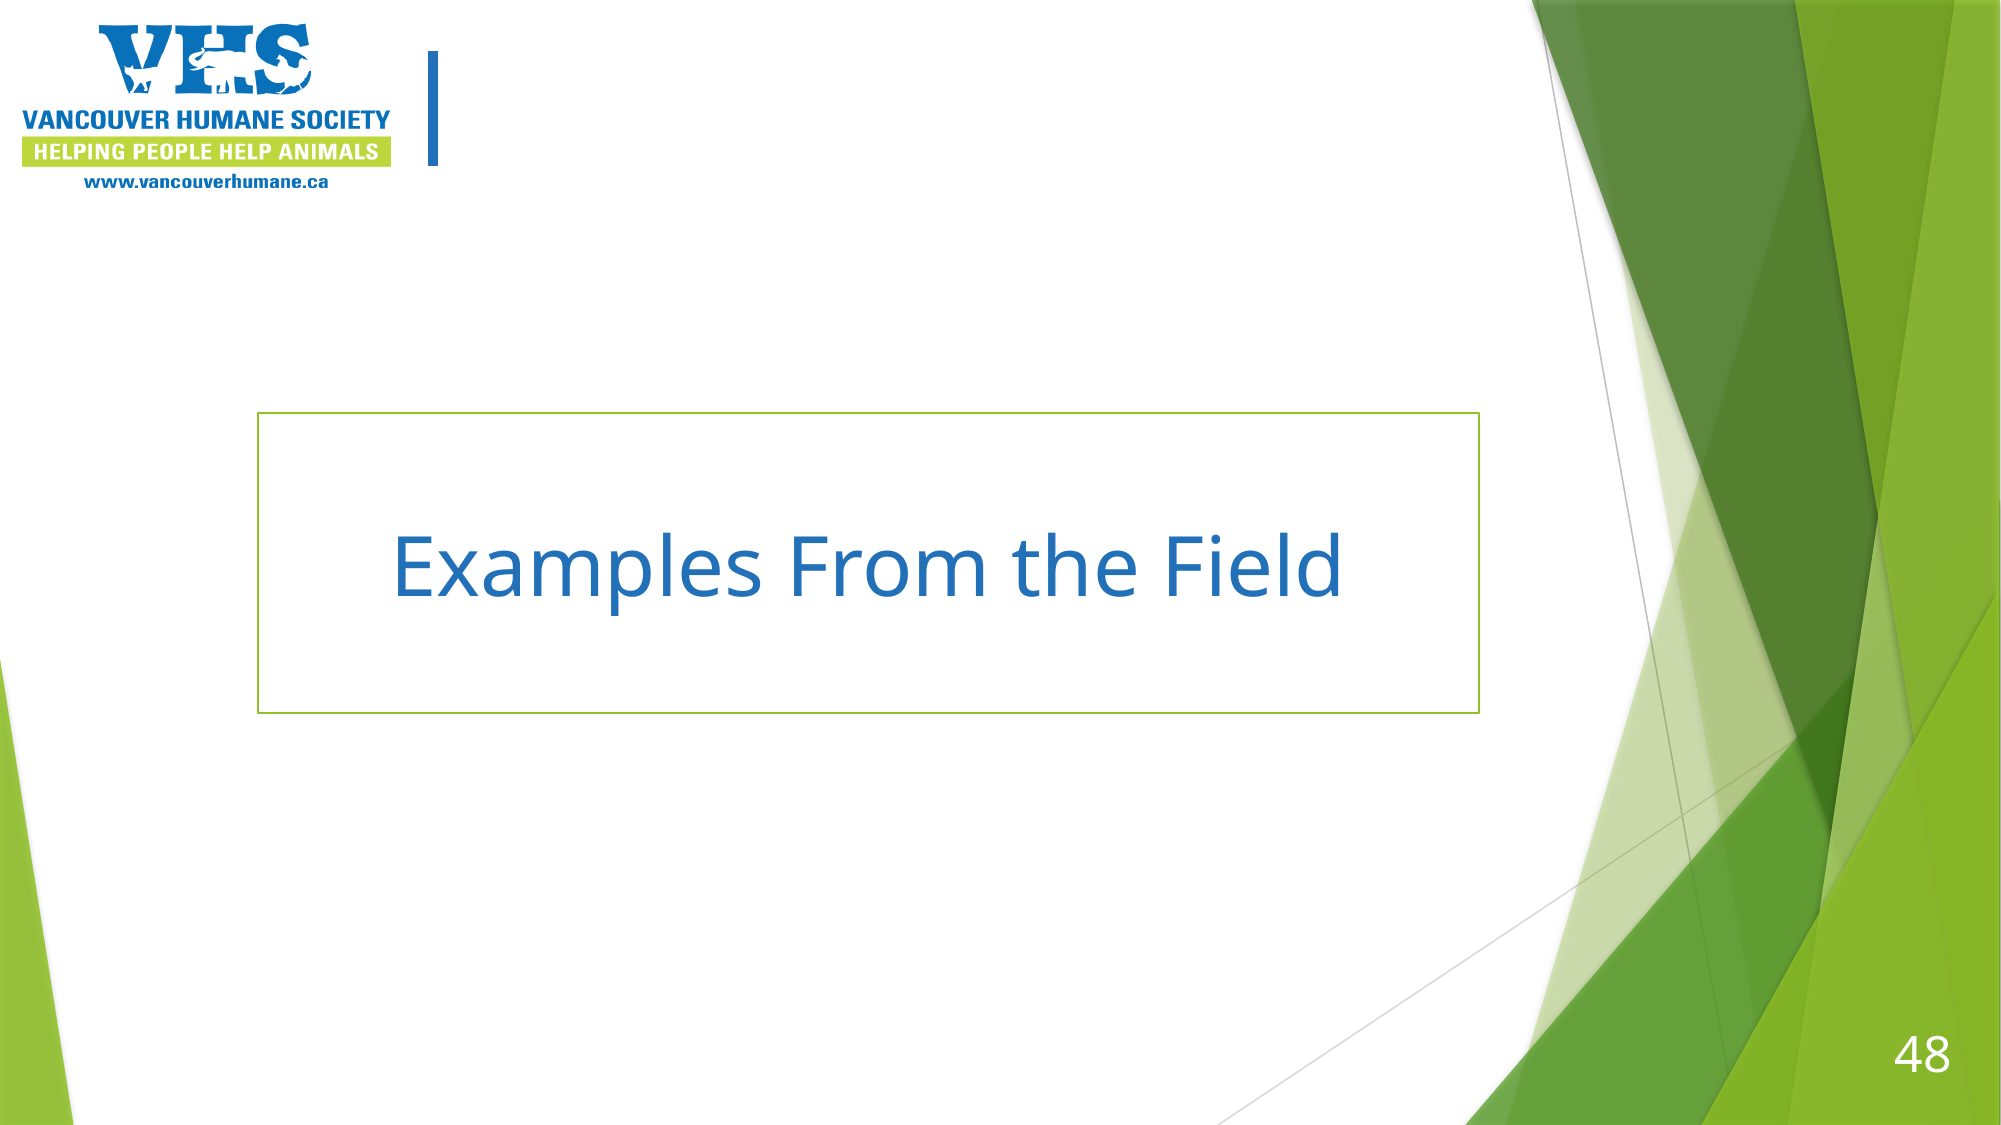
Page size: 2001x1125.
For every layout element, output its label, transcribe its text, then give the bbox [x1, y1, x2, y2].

slide_number 48 [1854, 1026, 1967, 1087]
title Examples From the Field [258, 413, 1479, 713]
picture [22, 17, 391, 188]
